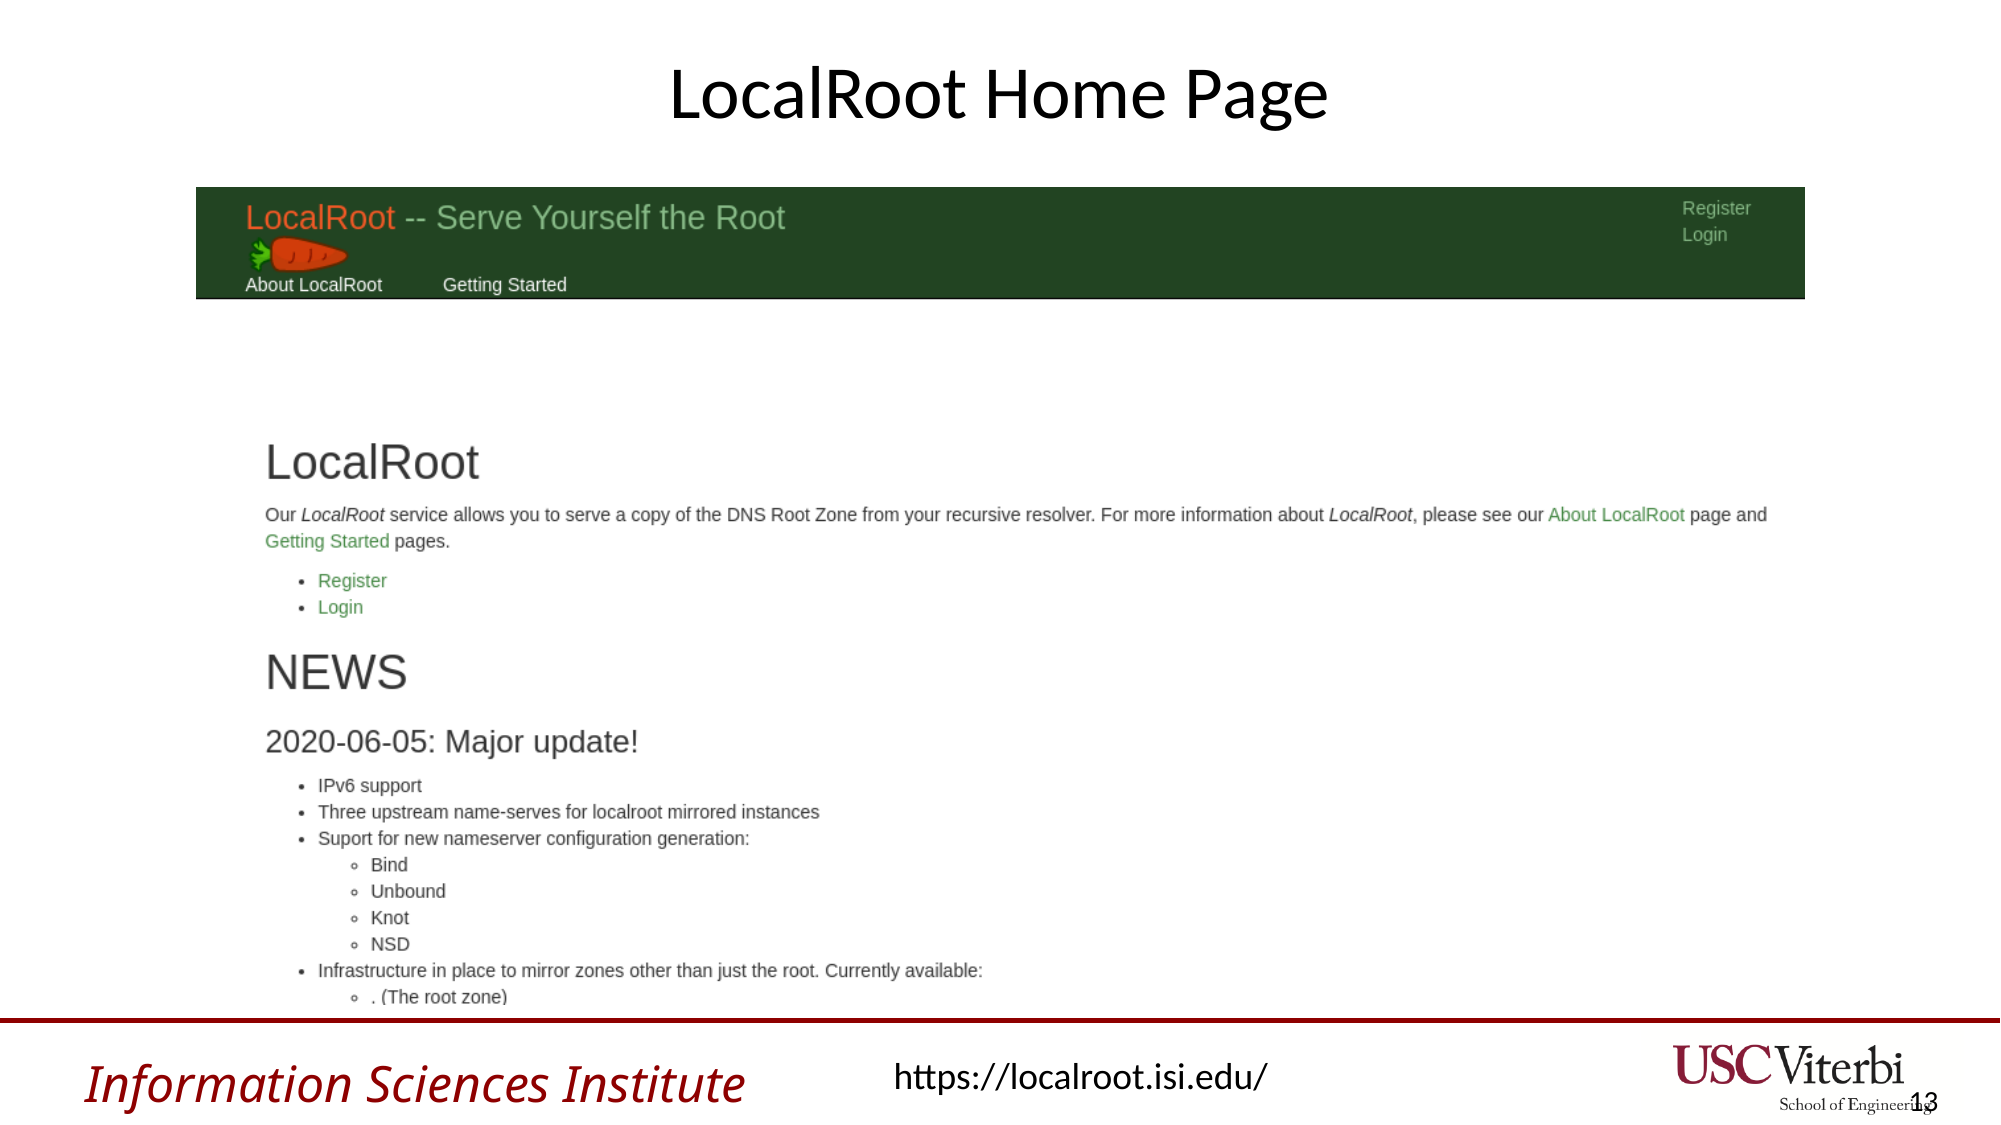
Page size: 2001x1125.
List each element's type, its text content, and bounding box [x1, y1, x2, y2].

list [196, 187, 1805, 1006]
title LocalRoot Home Page [99, 35, 1900, 141]
picture [1641, 1030, 1964, 1121]
